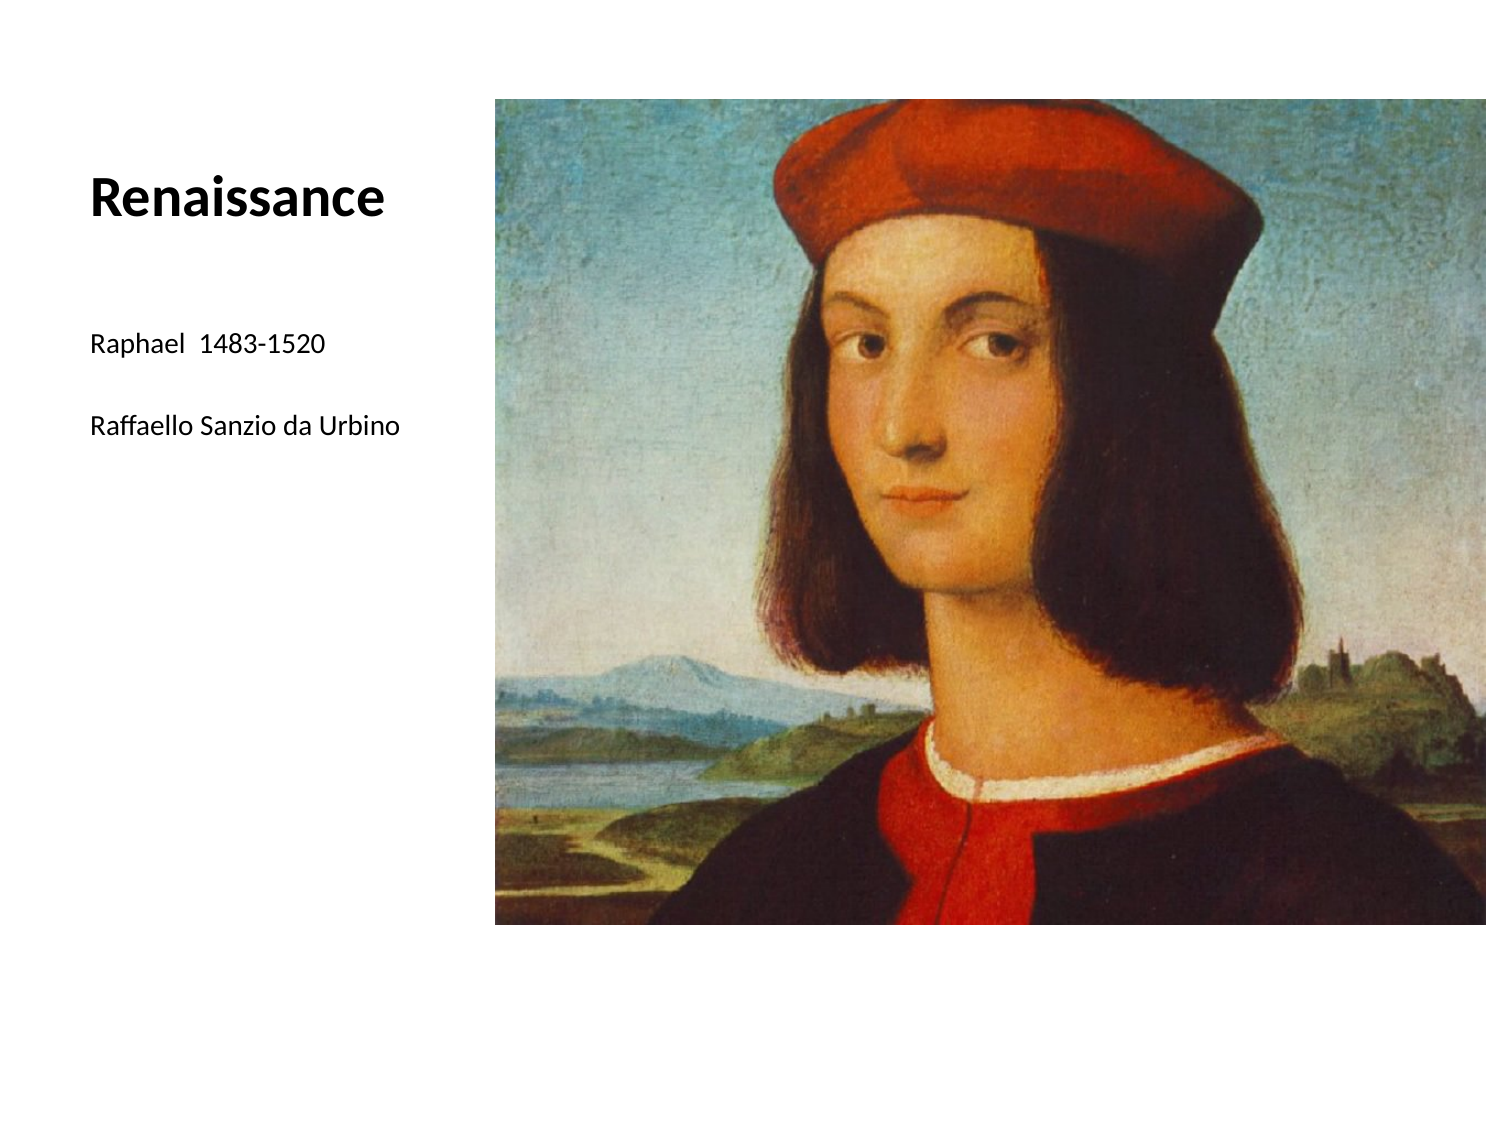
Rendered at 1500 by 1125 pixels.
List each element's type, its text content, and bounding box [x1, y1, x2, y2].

list Raphael 1483-1520 Raffaello Sanzio da Urbino [75, 235, 569, 1005]
title Renaissance [75, 44, 569, 235]
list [495, 99, 1487, 926]
